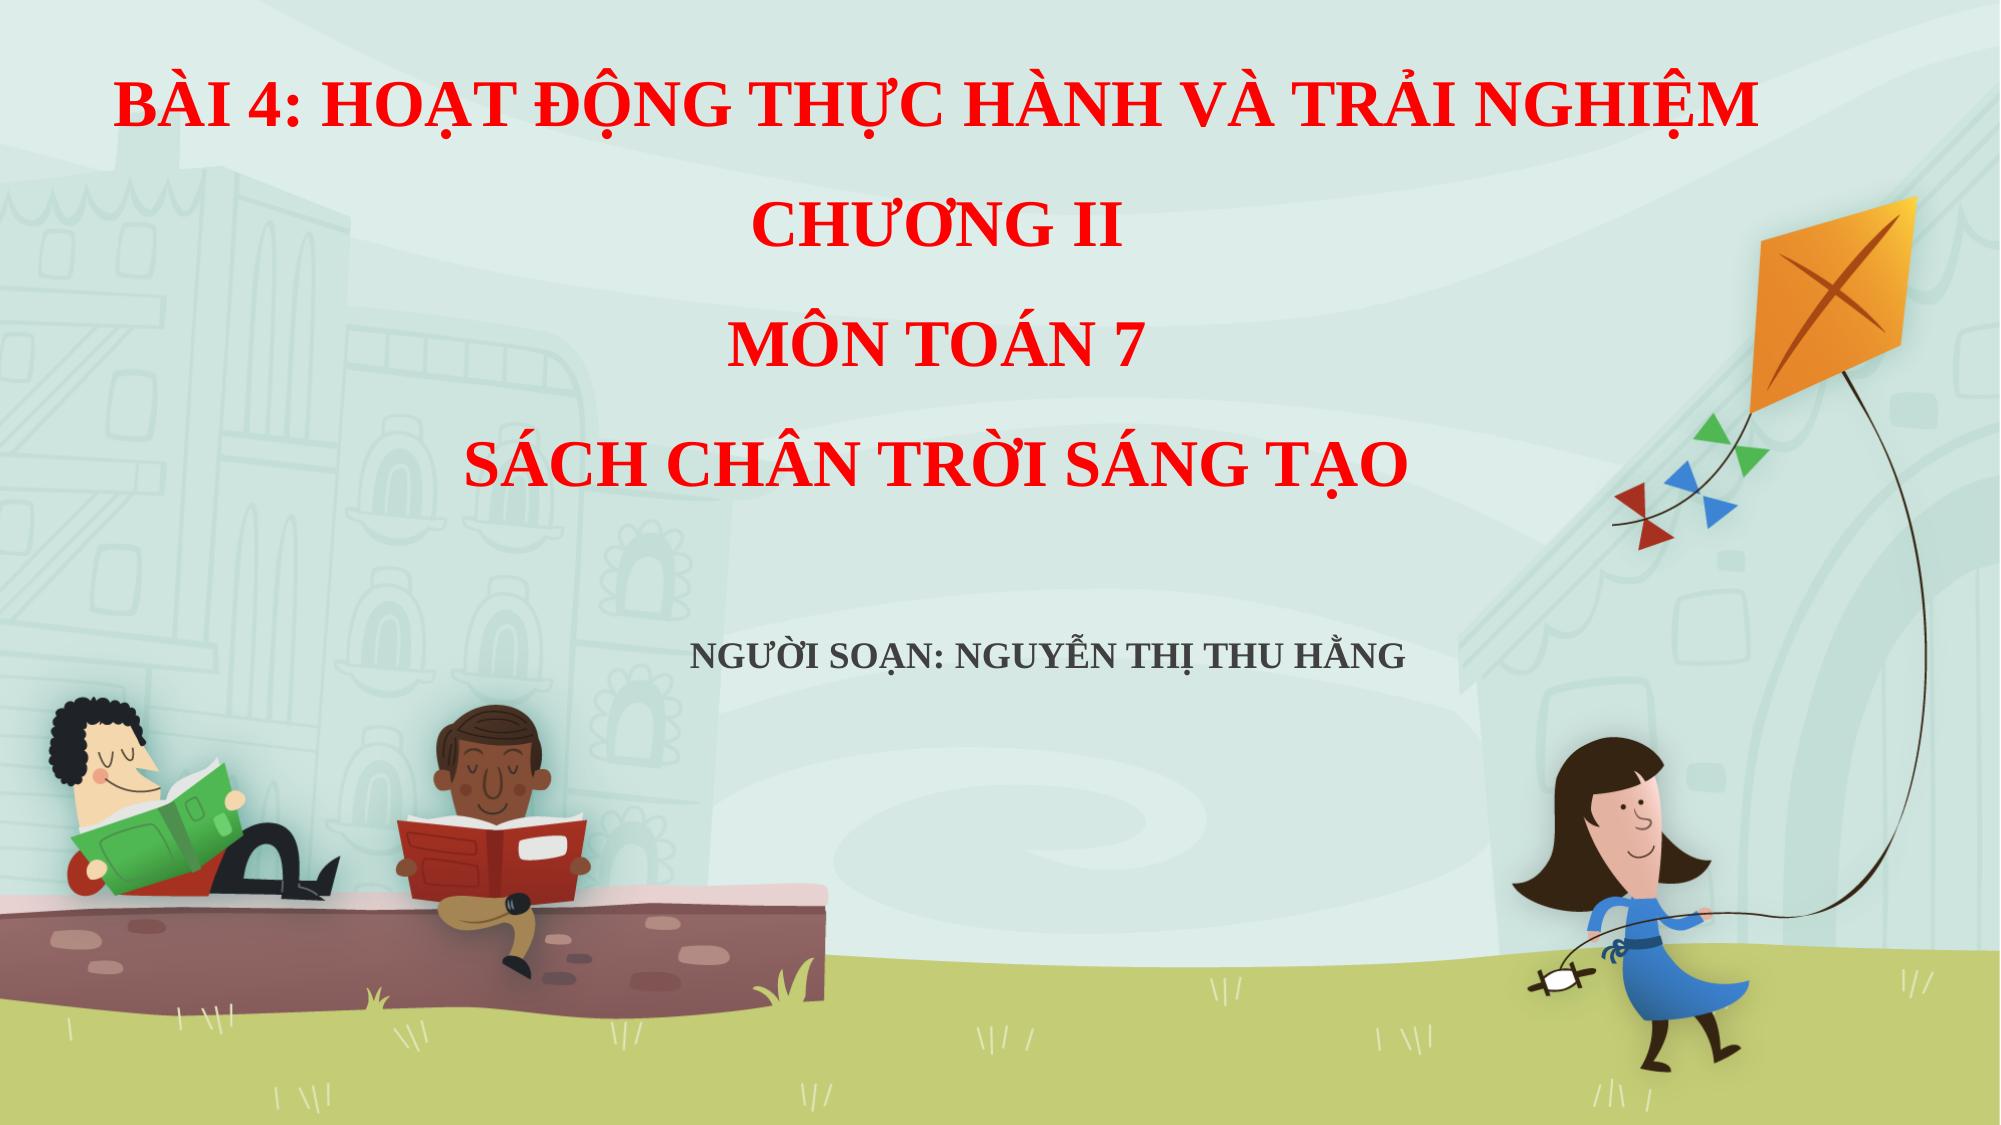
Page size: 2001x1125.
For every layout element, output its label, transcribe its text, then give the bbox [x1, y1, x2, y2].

text_box BÀI 4: HOẠT ĐỘNG THỰC HÀNH VÀ TRẢI NGHIỆM CHƯƠNG II MÔN TOÁN 7 SÁCH CHÂN TRỜI SÁNG TẠO [12, 12, 1863, 507]
picture [0, 0, 2000, 1125]
text_box NGƯỜI SOẠN: NGUYỄN THỊ THU HẰNG [674, 624, 1425, 729]
